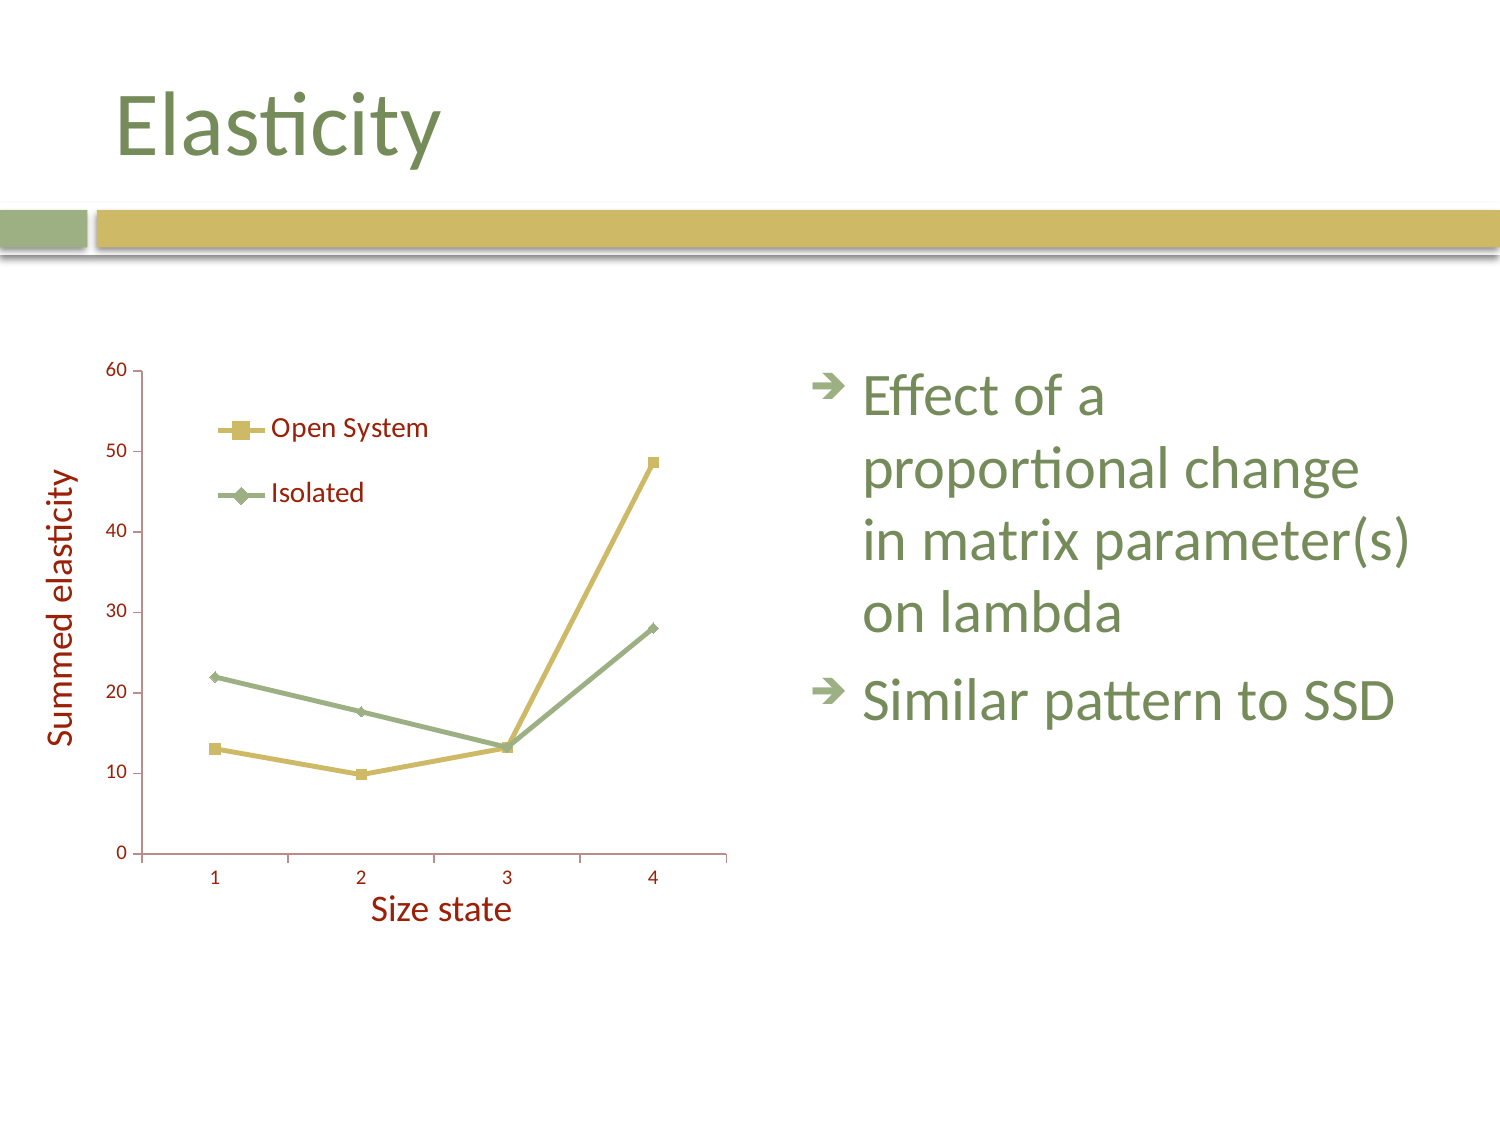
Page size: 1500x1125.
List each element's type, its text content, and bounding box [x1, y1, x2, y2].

list Effect of a proportional change in matrix parameter(s) on lambda Similar pattern to SSD [794, 260, 1433, 1011]
title Elasticity [99, 37, 1438, 200]
text_box Summed elasticity [26, 454, 81, 763]
text_box Size state [355, 910, 528, 937]
chart [87, 349, 988, 901]
